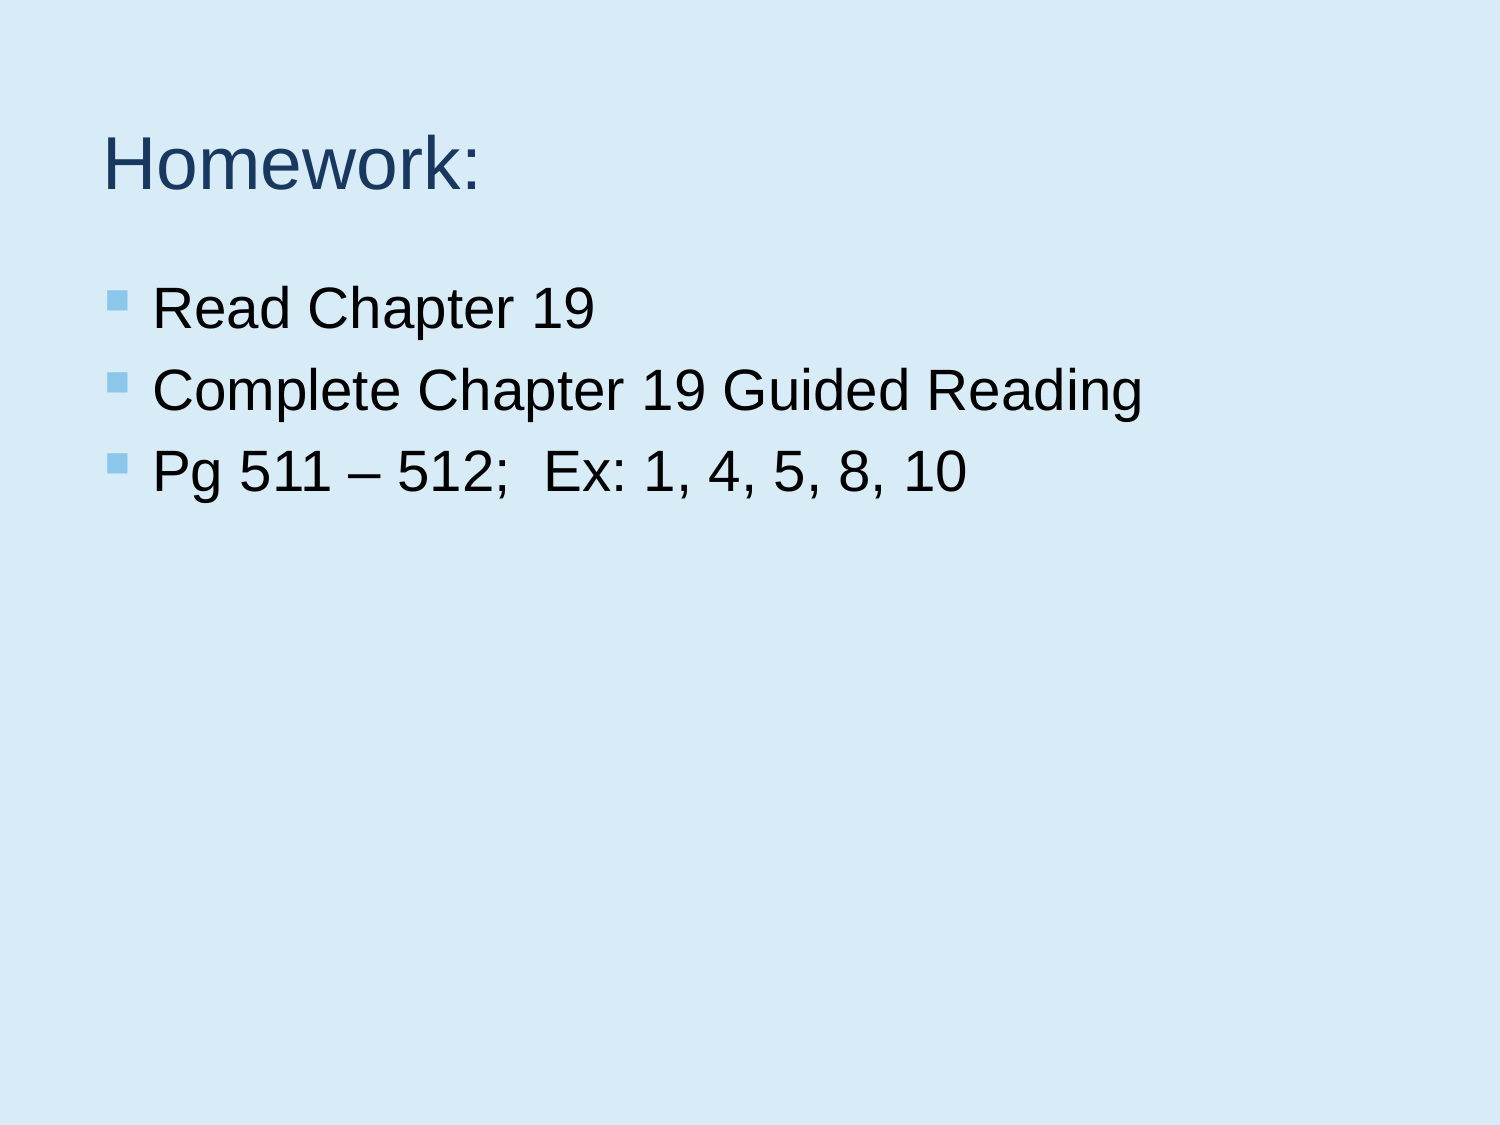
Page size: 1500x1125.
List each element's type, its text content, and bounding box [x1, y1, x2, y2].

list Read Chapter 19 Complete Chapter 19 Guided Reading Pg 511 – 512; Ex: 1, 4, 5, 8, 10 [89, 262, 1450, 1013]
title Homework: [87, 49, 1450, 213]
